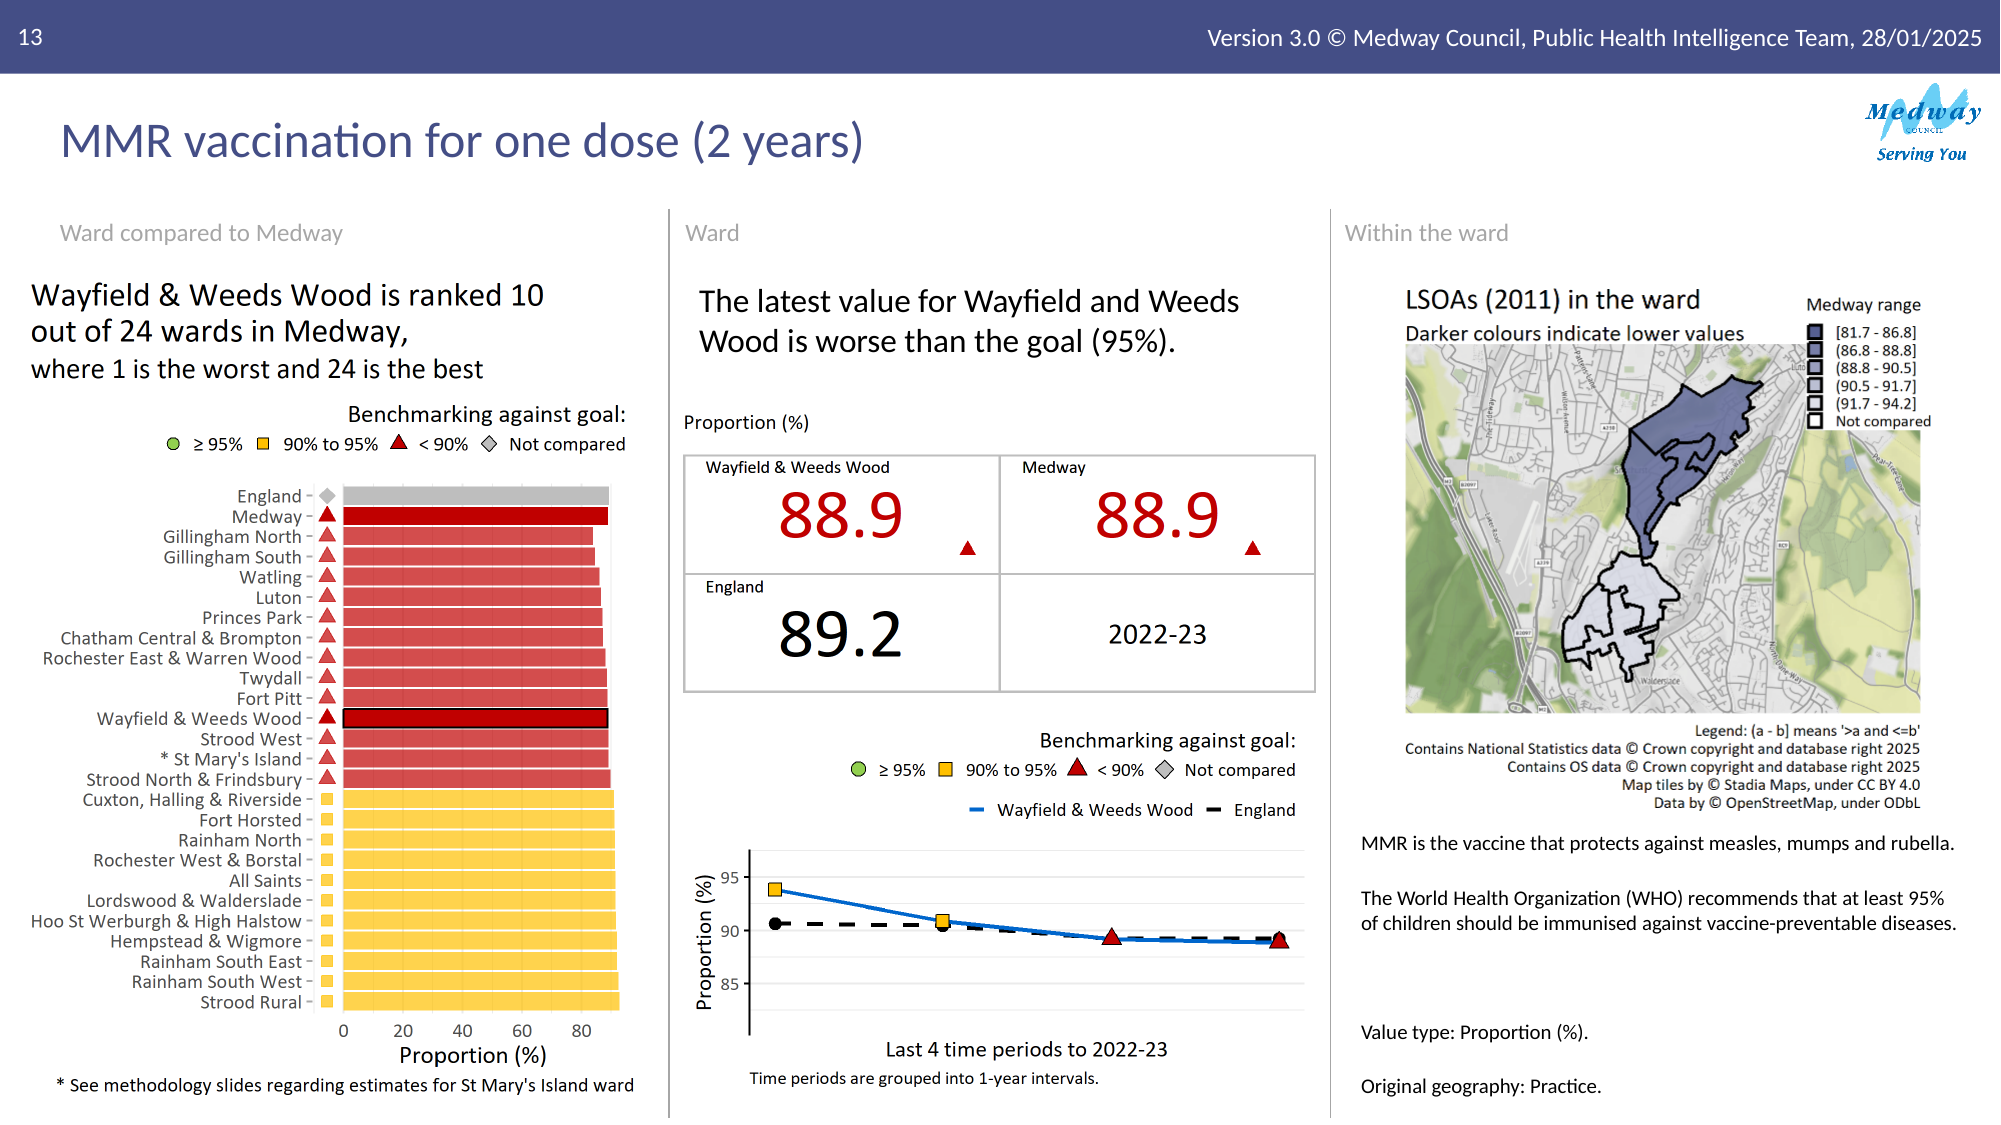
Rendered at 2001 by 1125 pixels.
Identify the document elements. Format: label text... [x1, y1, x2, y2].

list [1345, 278, 1981, 811]
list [19, 271, 646, 1107]
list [683, 403, 1316, 693]
picture [1866, 83, 1981, 162]
list The latest value for Wayfield and Weeds Wood is worse than the goal (95%). [684, 272, 1316, 386]
list MMR is the vaccine that protects against measles, mumps and rubella. The World Health Organization (WHO) recommends that at least 95% of children should be immunised against vaccine-preventable diseases. Value type: Proportion (%). Original geography: Practice. Benchmarking method: Benchmarking against goal: 95%. Source: UK Health Security Agency. Cover of Vaccination Evaluated Rapidly (COVER) programme: annual data. [1346, 822, 1981, 1106]
list Version 3.0 © Medway Council, Public Health Intelligence Team, 28/01/2025 [881, 2, 2000, 72]
title MMR vaccination for one dose (2 years) [45, 83, 1866, 191]
slide_number 13 [2, 5, 239, 66]
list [683, 710, 1316, 1107]
